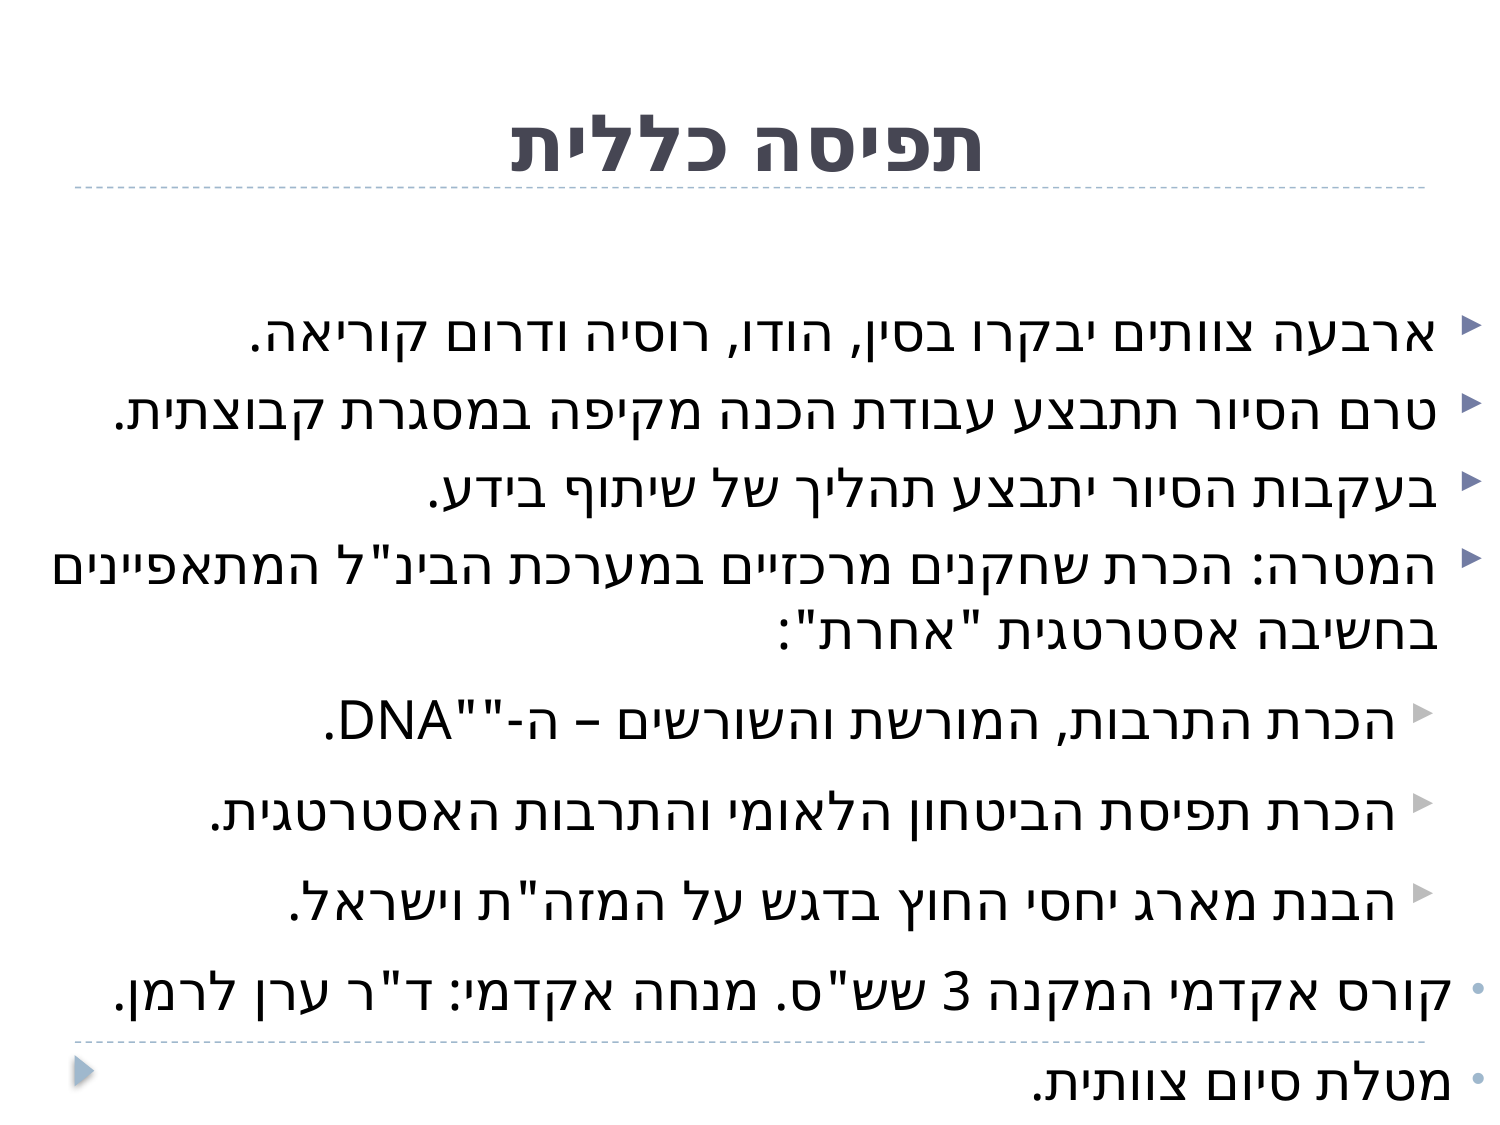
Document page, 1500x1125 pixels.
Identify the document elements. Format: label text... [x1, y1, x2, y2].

list תפיסה כללית ארבעה צוותים יבקרו בסין, הודו, רוסיה ודרום קוריאה. טרם הסיור תתבצע עבודת הכנה מקיפה במסגרת קבוצתית. בעקבות הסיור יתבצע תהליך של שיתוף בידע. המטרה: הכרת שחקנים מרכזיים במערכת הבינ"ל המתאפיינים בחשיבה אסטרטגית "אחרת": הכרת התרבות, המורשת והשורשים – ה-""DNA. הכרת תפיסת הביטחון הלאומי והתרבות האסטרטגית. הבנת מארג יחסי החוץ בדגש על המזה"ת וישראל. קורס אקדמי המקנה 3 שש"ס. מנחה אקדמי: ד"ר ערן לרמן. מטלת סיום צוותית. [0, 0, 1500, 1125]
